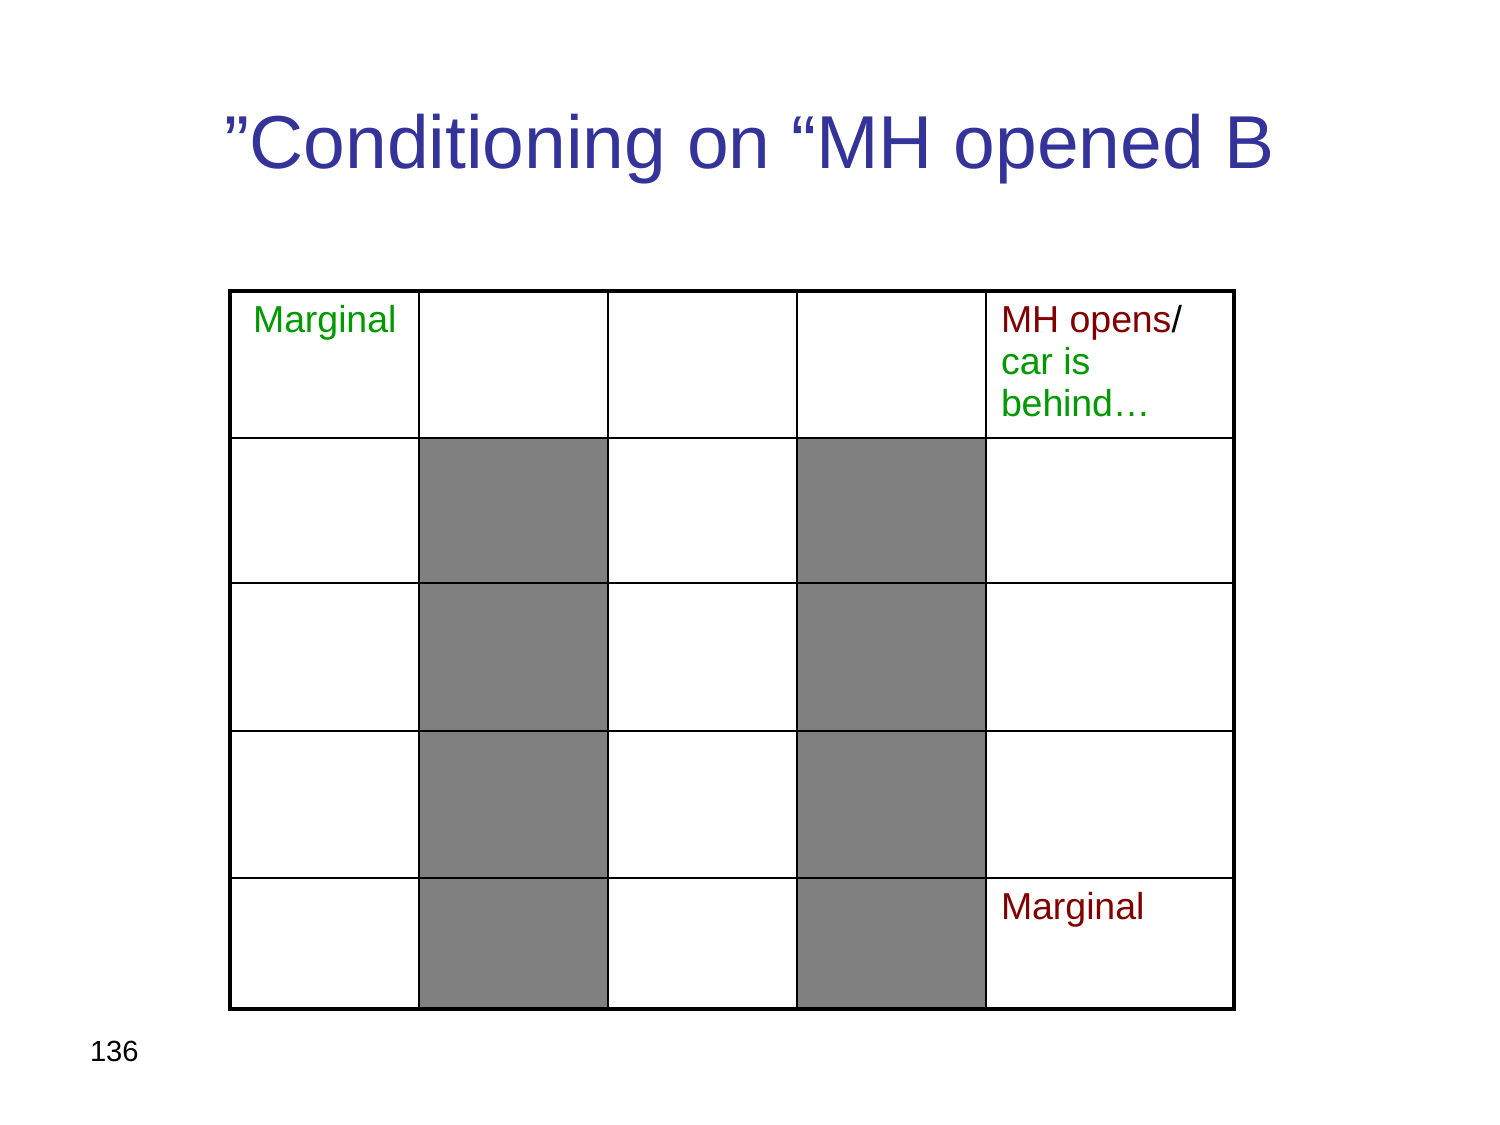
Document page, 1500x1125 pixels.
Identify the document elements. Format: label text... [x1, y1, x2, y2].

title Conditioning on “MH opened B” [75, 45, 1425, 233]
slide_number 136 [74, 1024, 426, 1103]
